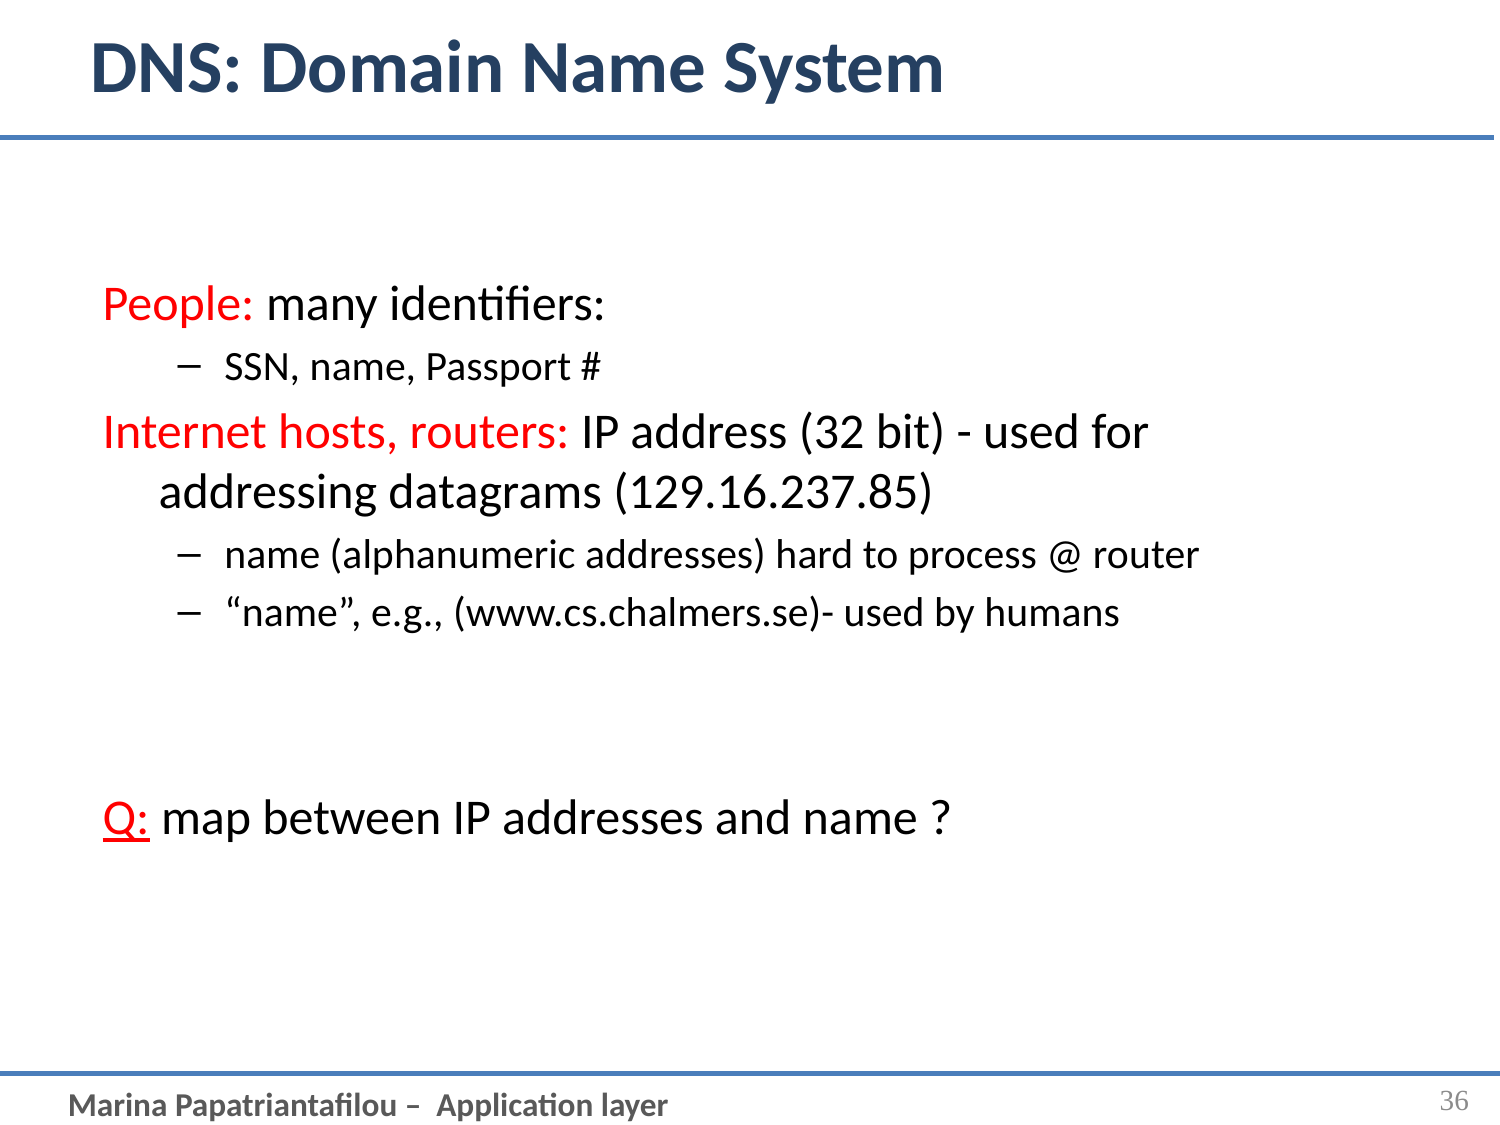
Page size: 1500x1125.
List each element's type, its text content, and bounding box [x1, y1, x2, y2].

list People: many identifiers: SSN, name, Passport # Internet hosts, routers: IP address (32 bit) - used for addressing datagrams (129.16.237.85) name (alphanumeric addresses) hard to process @ router “name”, e.g., (www.cs.chalmers.se)- used by humans Q: map between IP addresses and name ? [87, 262, 1372, 1026]
slide_number 36 [1364, 1069, 1484, 1125]
title DNS: Domain Name System [75, 0, 1425, 126]
